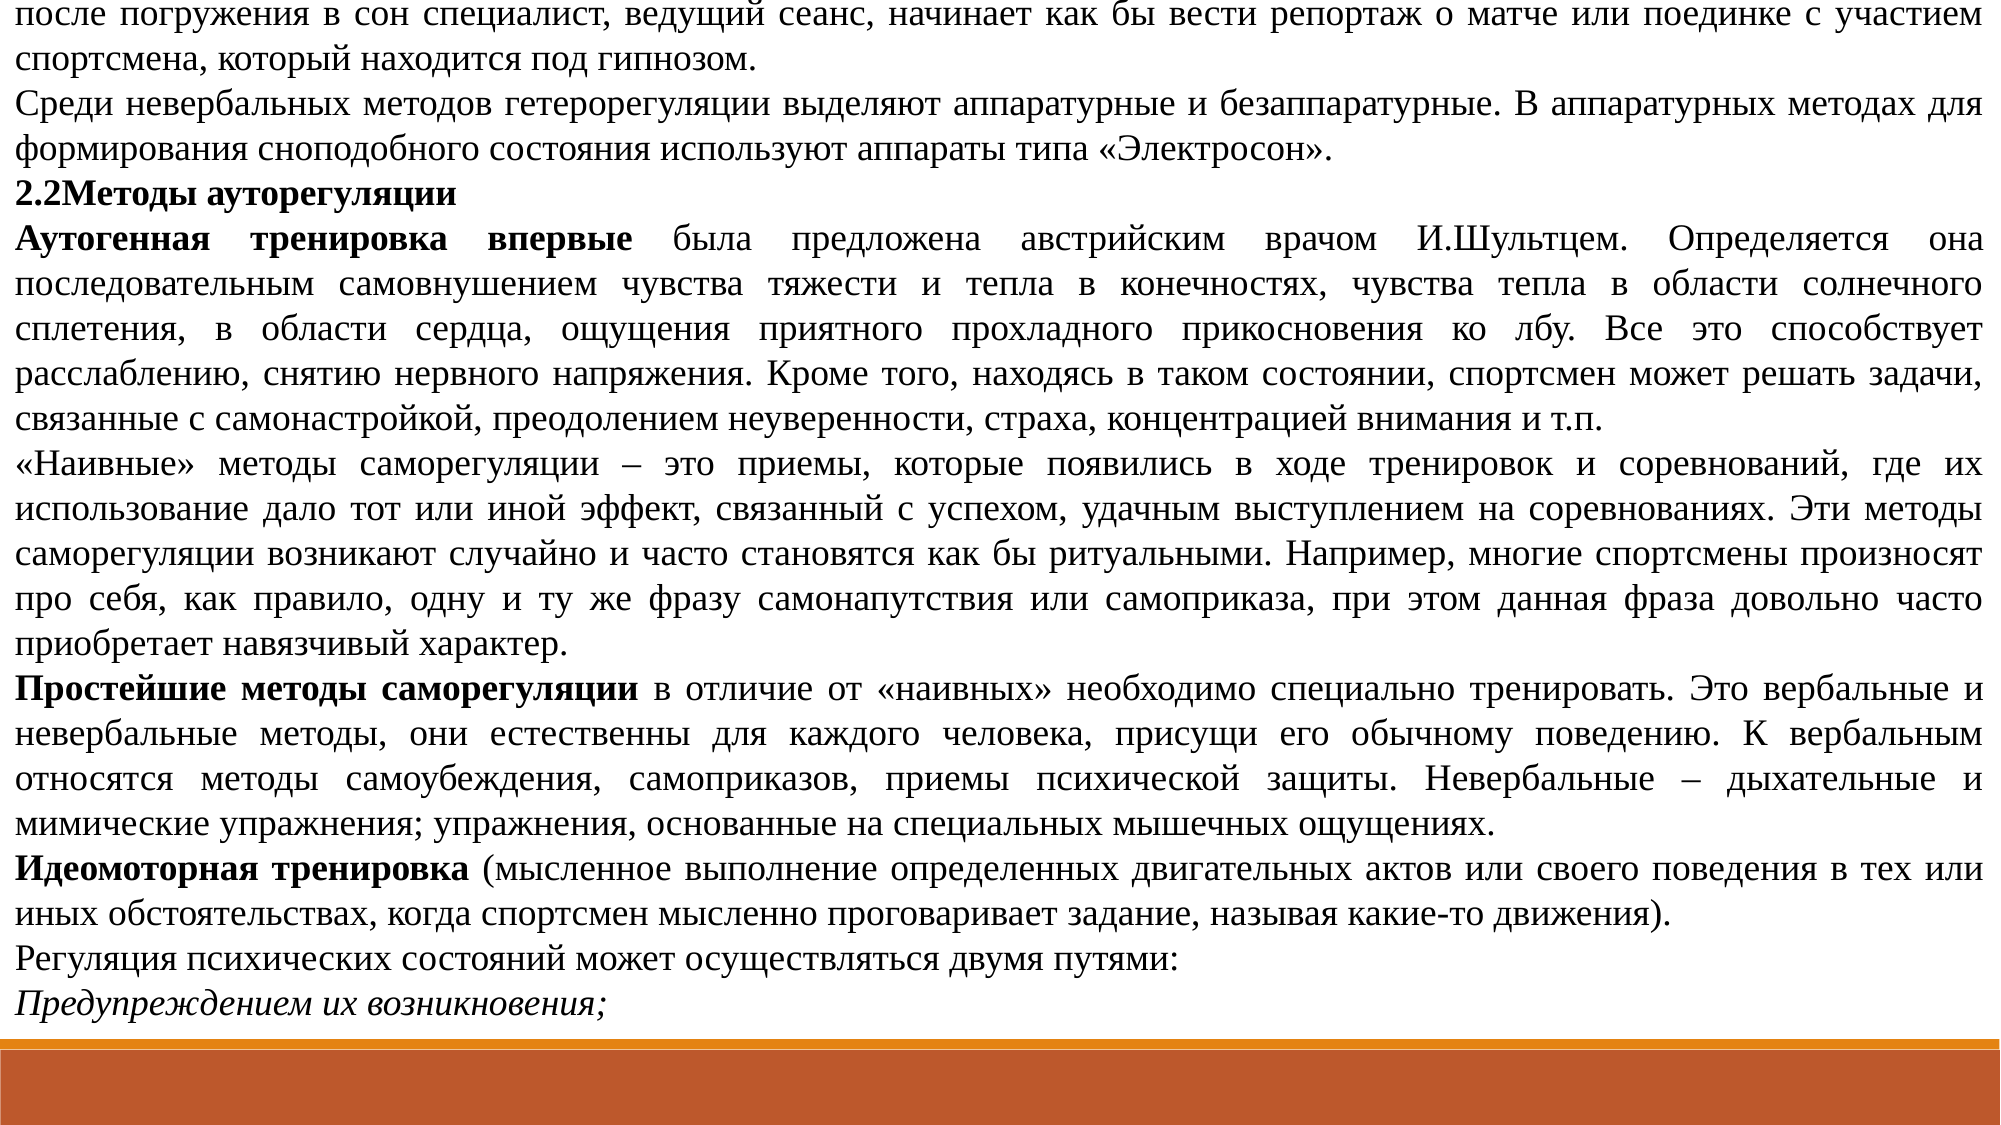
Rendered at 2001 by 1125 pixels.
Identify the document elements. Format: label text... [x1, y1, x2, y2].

text_box после погружения в сон специалист, ведущий сеанс, начинает как бы вести репортаж о матче или поединке с участием спортсмена, который находится под гипнозом. Среди невербальных методов гетерорегуляции выделяют аппаратурные и безаппаратурные. В аппаратурных методах для формирования сноподобного состояния используют аппараты типа «Электросон». 2.2Методы ауторегуляции Аутогенная тренировка впервые была предложена австрийским врачом И.Шультцем. Определяется она последовательным самовнушением чувства тяжести и тепла в конечностях, чувства тепла в области солнечного сплетения, в области сердца, ощущения приятного прохладного прикосновения ко лбу. Все это способствует расслаблению, снятию нервного напряжения. Кроме того, находясь в таком состоянии, спортсмен может решать задачи, связанные с самонастройкой, преодолением неуверенности, страха, концентрацией внимания и т.п. «Наивные» методы саморегуляции – это приемы, которые появились в ходе тренировок и соревнований, где их использование дало тот или иной эффект, связанный с успехом, удачным выступлением на соревнованиях. Эти методы саморегуляции возникают случайно и часто становятся как бы ритуальными. Например, многие спортсмены произносят про себя, как правило, одну и ту же фразу самонапутствия или самоприказа, при этом данная фраза довольно часто приобретает навязчивый характер. Простейшие методы саморегуляции в отличие от «наивных» необходимо специально тренировать. Это вербальные и невербальные методы, они естественны для каждого человека, присущи его обычному поведению. К вербальным относятся методы самоубеждения, самоприказов, приемы психической защиты. Невербальные – дыхательные и мимические упражнения; упражнения, основанные на специальных мышечных ощущениях. Идеомоторная тренировка (мысленное выполнение определенных двигательных актов или своего поведения в тех или иных обстоятельствах, когда спортсмен мысленно проговаривает задание, называя какие-то движения). Регуляция психических состояний может осуществляться двумя путями: Предупреждением их возникновения; [0, 0, 2000, 1031]
